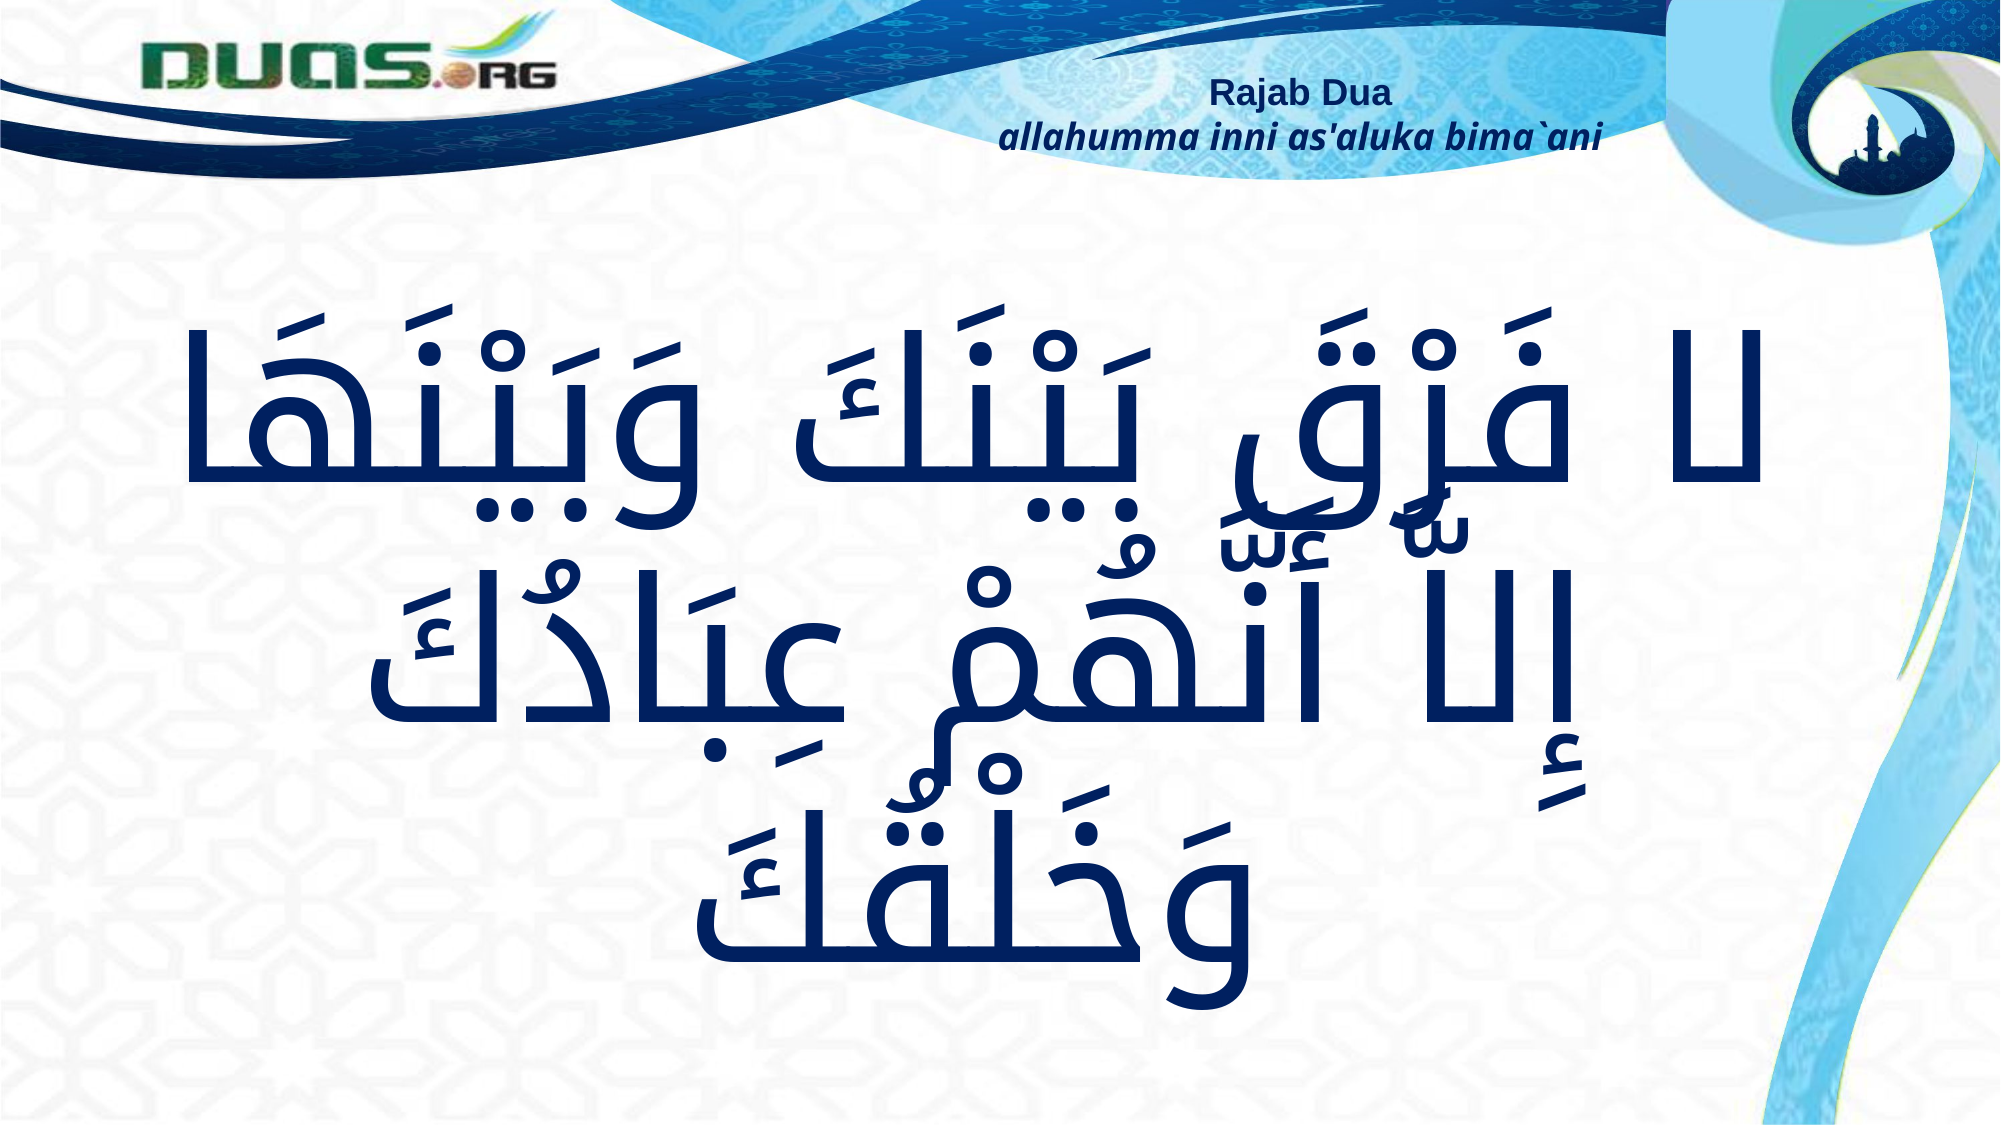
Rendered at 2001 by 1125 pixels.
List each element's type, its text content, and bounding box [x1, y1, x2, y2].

picture [0, 0, 2001, 1125]
list لا فَرْقَ بَيْنَكَ وَبَيْنَهَا إِلاَّ أَنَّهُمْ عِبَادُكَ وَخَلْقُكَ -there being no difference between You and them except that they are Your servants and creation. la farqa baynaka wa baynaha illa annahum `ibaduka wa khalquka [75, 275, 1875, 1018]
text_box Rajab Dua allahumma inni as'aluka bima`ani [982, 61, 1619, 211]
